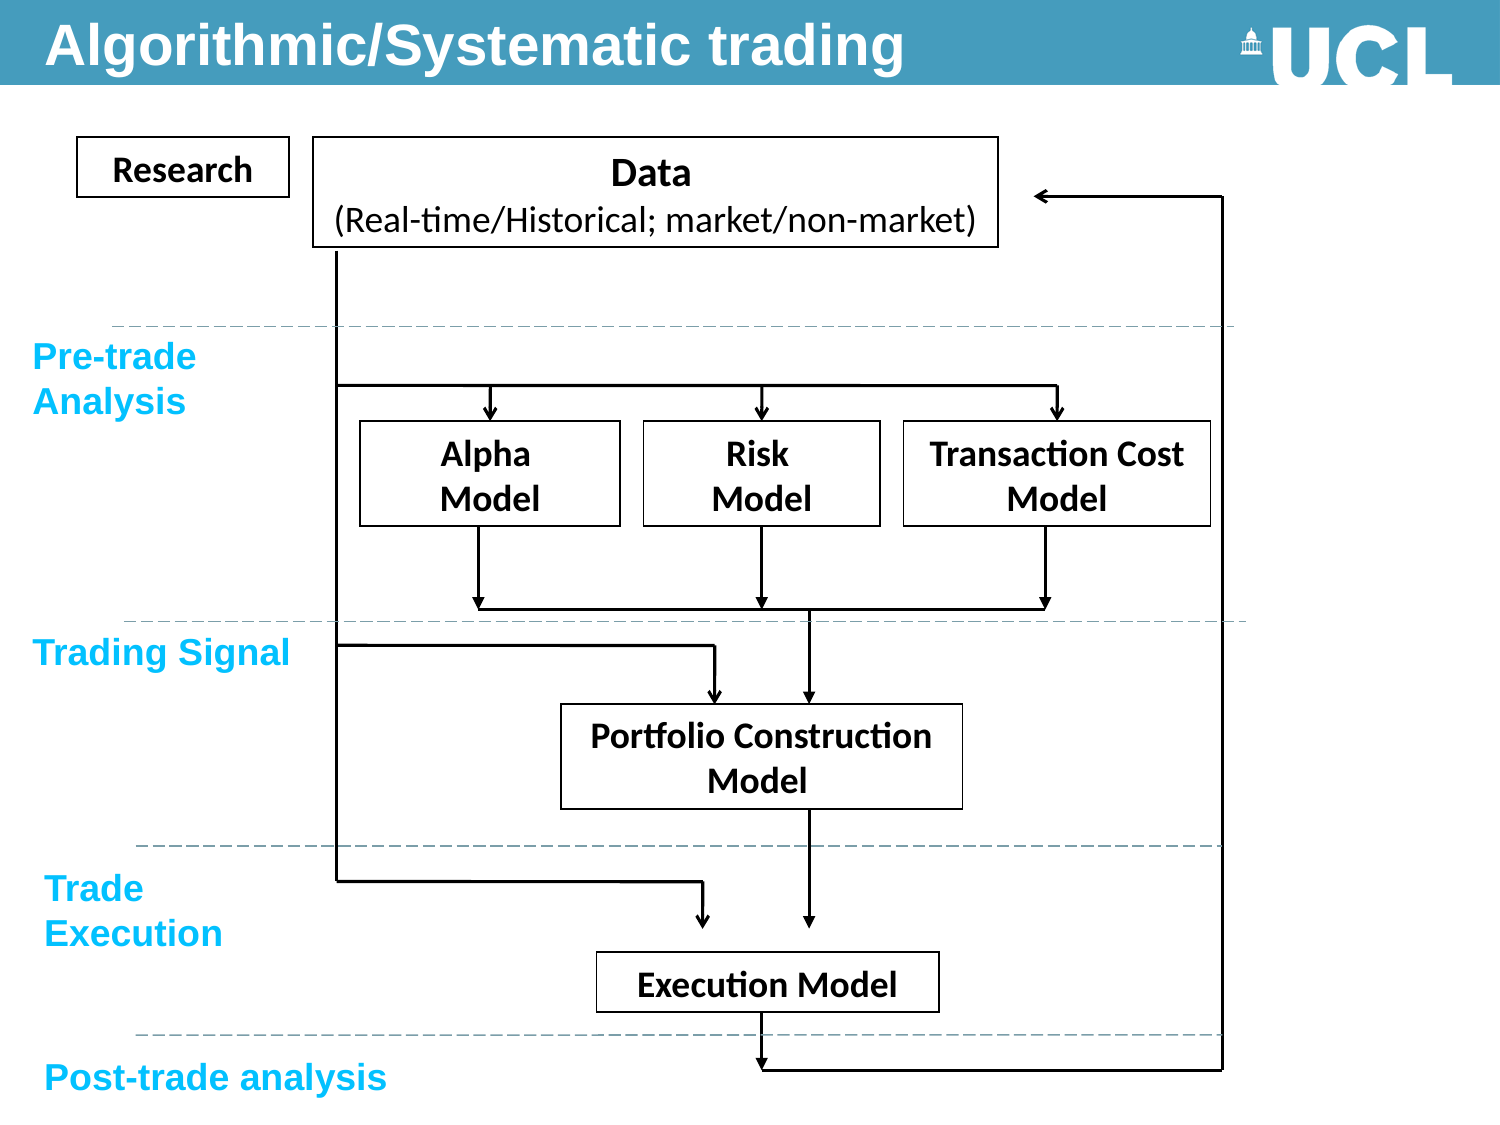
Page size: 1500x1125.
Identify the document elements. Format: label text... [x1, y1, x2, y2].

text_box Data (Real-time/Historical; market/non-market) [312, 137, 999, 247]
title Algorithmic/Systematic trading [29, 0, 1380, 69]
text_box Trade Execution [29, 856, 313, 961]
text_box Execution Model [596, 952, 939, 1012]
text_box Post-trade analysis [29, 1045, 467, 1105]
text_box Transaction Cost Model [903, 421, 1211, 526]
text_box Portfolio Construction Model [560, 704, 963, 809]
text_box Alpha Model [360, 421, 621, 526]
picture [0, 0, 1500, 85]
text_box Trading Signal [17, 620, 325, 680]
text_box Pre-trade Analysis [17, 324, 335, 430]
text_box Research [76, 137, 290, 197]
text_box Risk Model [643, 421, 880, 526]
